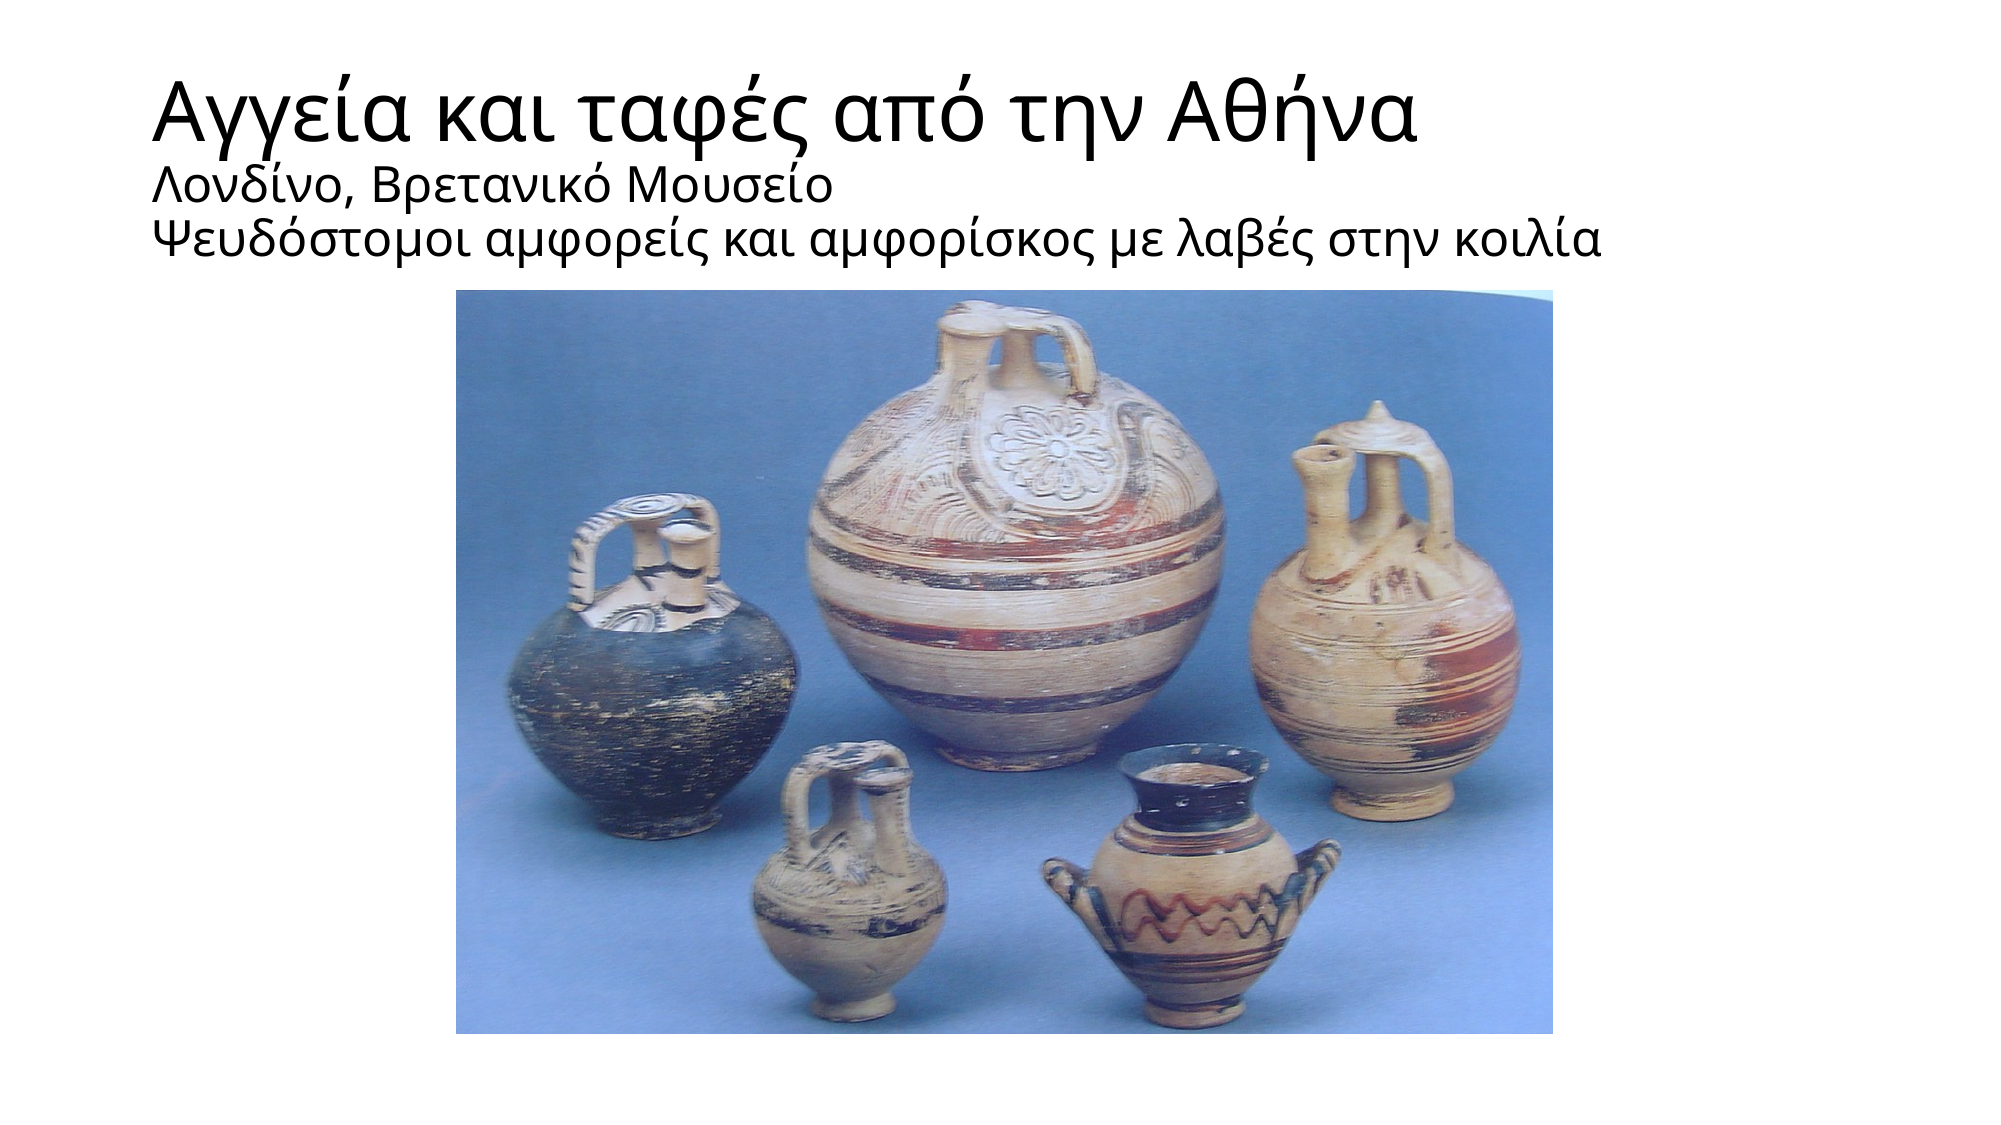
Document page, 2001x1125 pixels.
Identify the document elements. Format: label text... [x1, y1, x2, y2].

title Αγγεία και ταφές από την Αθήνα Λονδίνο, Βρετανικό Μουσείο Ψευδόστομοι αμφορείς και αμφορίσκος με λαβές στην κοιλία [137, 59, 1863, 278]
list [456, 290, 1553, 1034]
